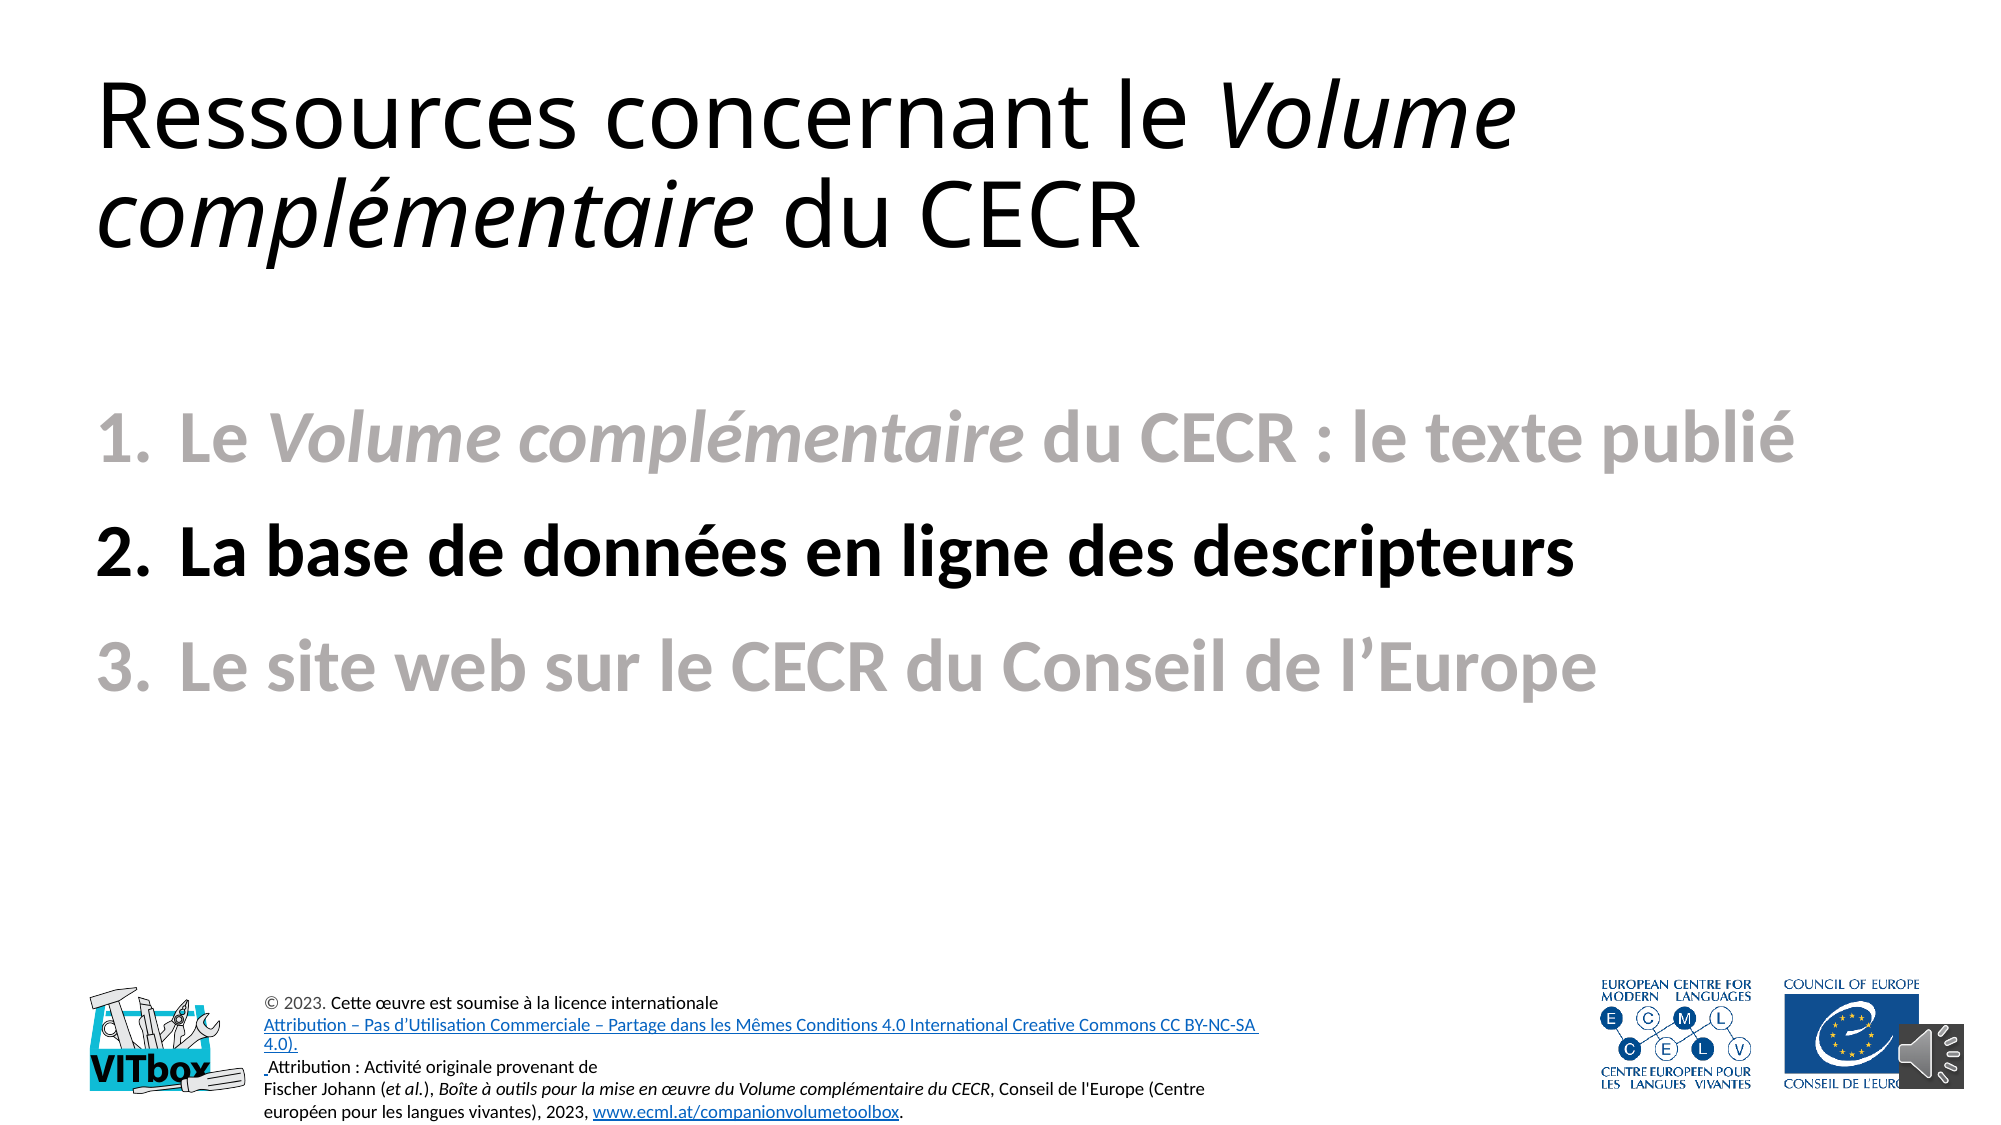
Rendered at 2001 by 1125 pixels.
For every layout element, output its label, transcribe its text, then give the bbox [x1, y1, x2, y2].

picture [1599, 978, 1965, 1090]
title Ressources concernant le Volume complémentaire du CECR [80, 59, 1921, 278]
picture [80, 985, 249, 1095]
list Le Volume complémentaire du CECR : le texte publié La base de données en ligne des descripteurs Le site web sur le CECR du Conseil de l’Europe [80, 299, 1921, 964]
